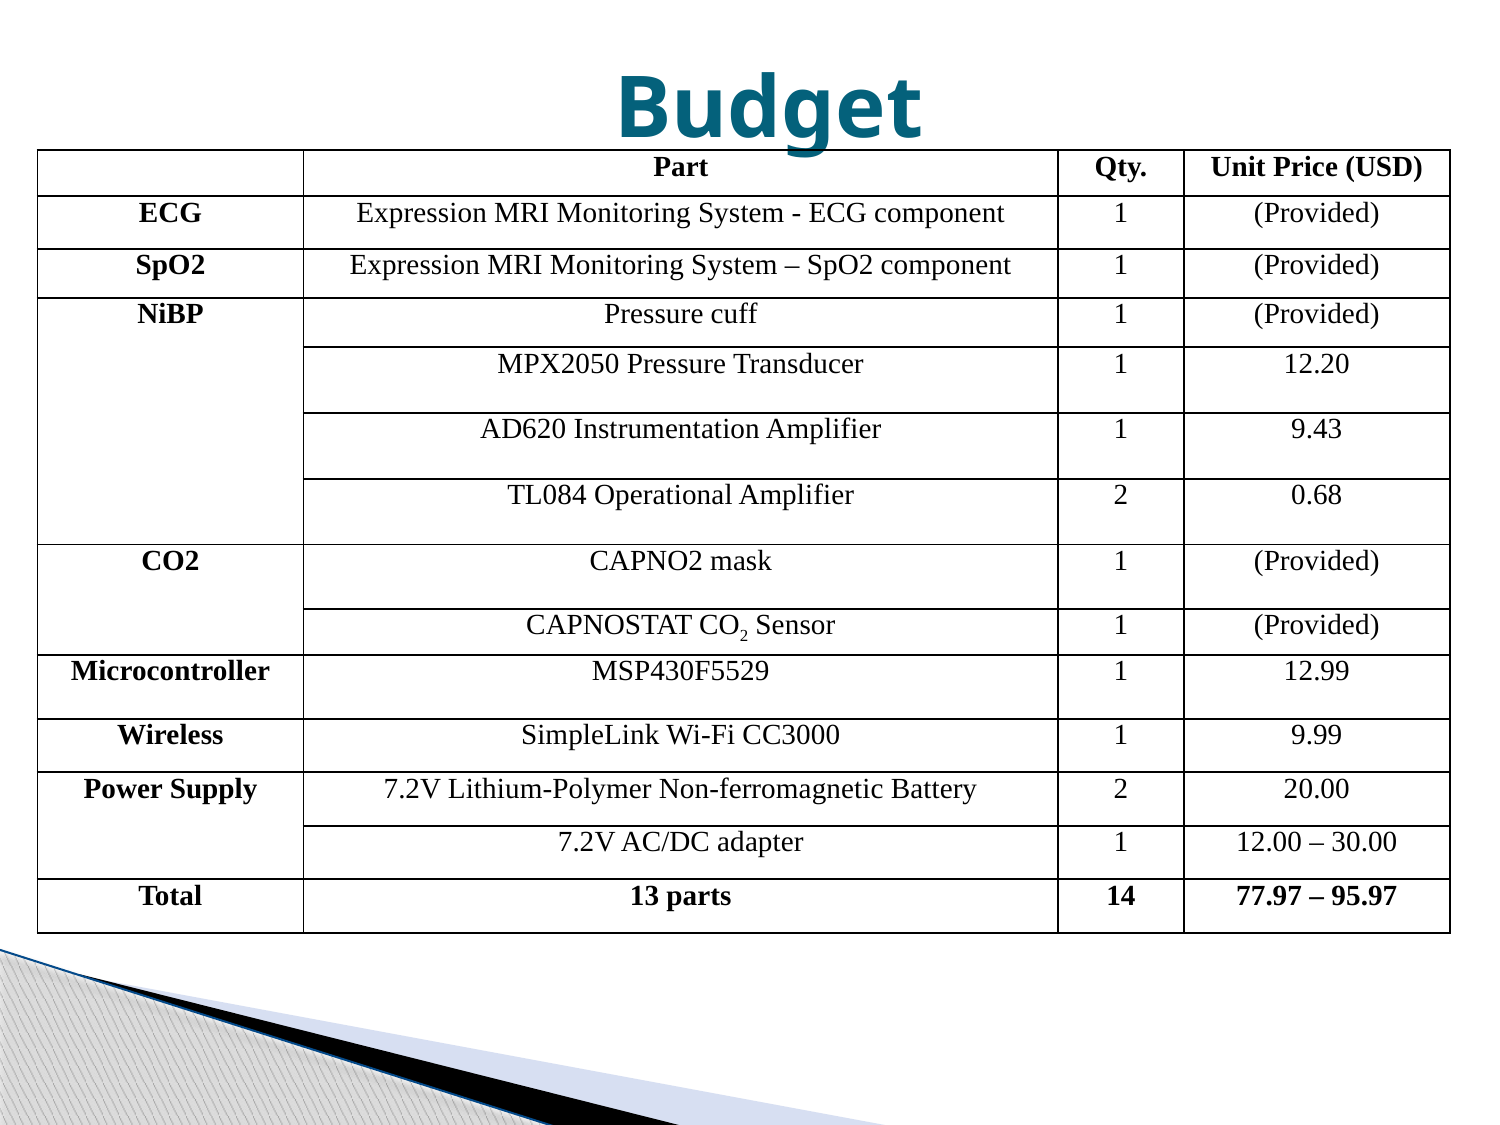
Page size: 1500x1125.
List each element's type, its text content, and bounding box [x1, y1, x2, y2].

table_cell NiBP [38, 299, 303, 544]
table_cell Pressure cuff [304, 299, 1057, 346]
table_cell (Provided) [1185, 610, 1449, 654]
table_cell 12.20 [1185, 348, 1449, 412]
table_cell 2 [1059, 773, 1183, 825]
table_cell SpO2 [38, 250, 303, 297]
table_cell 1 [1059, 610, 1183, 654]
table_cell (Provided) [1185, 197, 1449, 248]
table_cell Power Supply [38, 773, 303, 878]
table_cell 1 [1059, 197, 1183, 248]
table_cell Microcontroller [38, 656, 303, 718]
table_cell TL084 Operational Amplifier [304, 480, 1057, 544]
table_cell (Provided) [1185, 299, 1449, 346]
table_header Unit Price (USD) [1185, 151, 1449, 195]
table_cell 14 [1059, 880, 1183, 932]
table_cell 20.00 [1185, 773, 1449, 825]
table_cell AD620 Instrumentation Amplifier [304, 414, 1057, 478]
table_cell (Provided) [1185, 545, 1449, 608]
table_cell 12.00 – 30.00 [1185, 827, 1449, 878]
table_cell 1 [1059, 348, 1183, 412]
table_cell 0.68 [1185, 480, 1449, 544]
table_cell 77.97 – 95.97 [1185, 880, 1449, 932]
table_cell Total [38, 880, 303, 932]
table_header Part [304, 151, 1057, 195]
table_cell Wireless [38, 720, 303, 771]
table_cell 1 [1059, 720, 1183, 771]
table_cell 1 [1059, 414, 1183, 478]
table_cell CO2 [38, 545, 303, 654]
table_cell 9.43 [1185, 414, 1449, 478]
table_header [38, 151, 303, 195]
table_cell CAPNOSTAT CO2 Sensor [304, 610, 1057, 654]
table_cell 13 parts [304, 880, 1057, 932]
table_cell 7.2V AC/DC adapter [304, 827, 1057, 878]
title Budget [75, 45, 1463, 163]
table_cell MPX2050 Pressure Transducer [304, 348, 1057, 412]
table_cell 1 [1059, 827, 1183, 878]
table_cell 1 [1059, 250, 1183, 297]
table_cell 7.2V Lithium-Polymer Non-ferromagnetic Battery [304, 773, 1057, 825]
table_cell 1 [1059, 656, 1183, 718]
table_header Qty. [1059, 151, 1183, 195]
table_cell 1 [1059, 299, 1183, 346]
table_cell CAPNO2 mask [304, 545, 1057, 608]
table_cell 2 [1059, 480, 1183, 544]
table_cell SimpleLink Wi-Fi CC3000 [304, 720, 1057, 771]
table_cell Expression MRI Monitoring System – SpO2 component [304, 250, 1057, 297]
table_cell ECG [38, 197, 303, 248]
table_cell MSP430F5529 [304, 656, 1057, 718]
table_cell 1 [1059, 545, 1183, 608]
table_cell 12.99 [1185, 656, 1449, 718]
table_cell (Provided) [1185, 250, 1449, 297]
table_cell 9.99 [1185, 720, 1449, 771]
table_cell Expression MRI Monitoring System - ECG component [304, 197, 1057, 248]
